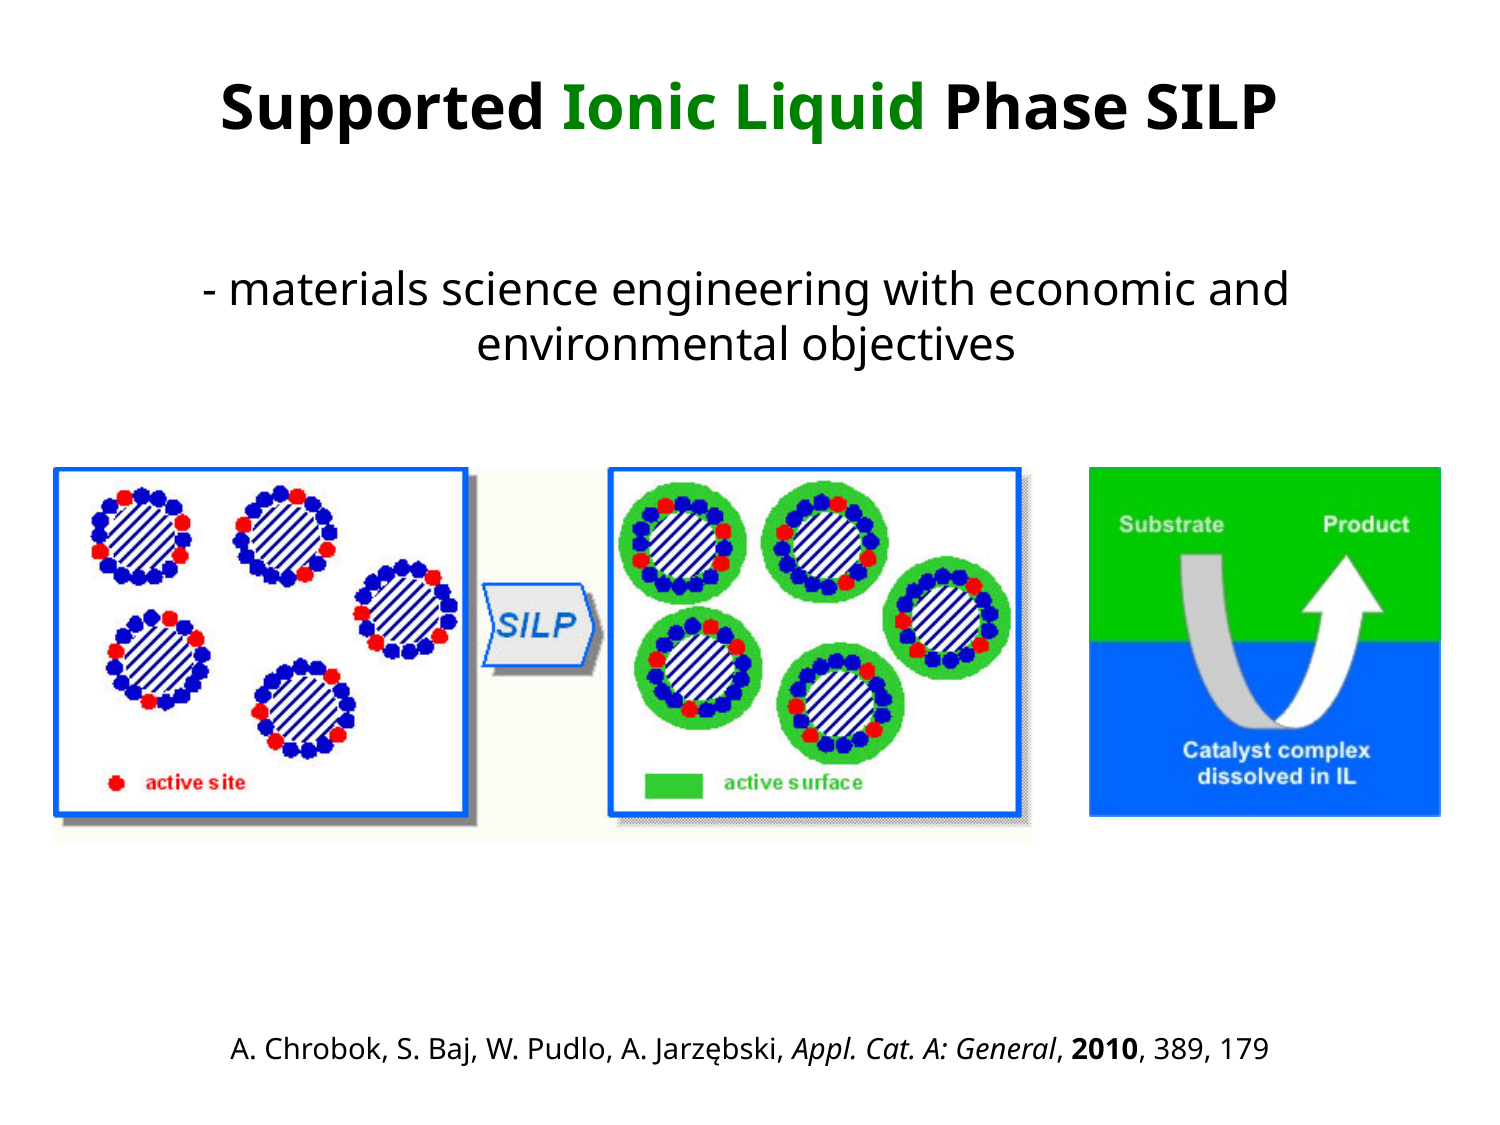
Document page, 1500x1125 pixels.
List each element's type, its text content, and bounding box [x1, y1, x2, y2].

text_box A. Chrobok, S. Baj, W. Pudlo, A. Jarzębski, Appl. Cat. A: General, 2010, 389, 179 [0, 1023, 1500, 1073]
text_box - materials science engineering with economic and environmental objectives [53, 252, 1441, 378]
text_box Supported Ionic Liquid Phase SILP [0, 59, 1500, 150]
picture [1089, 467, 1441, 817]
picture [53, 467, 1033, 843]
